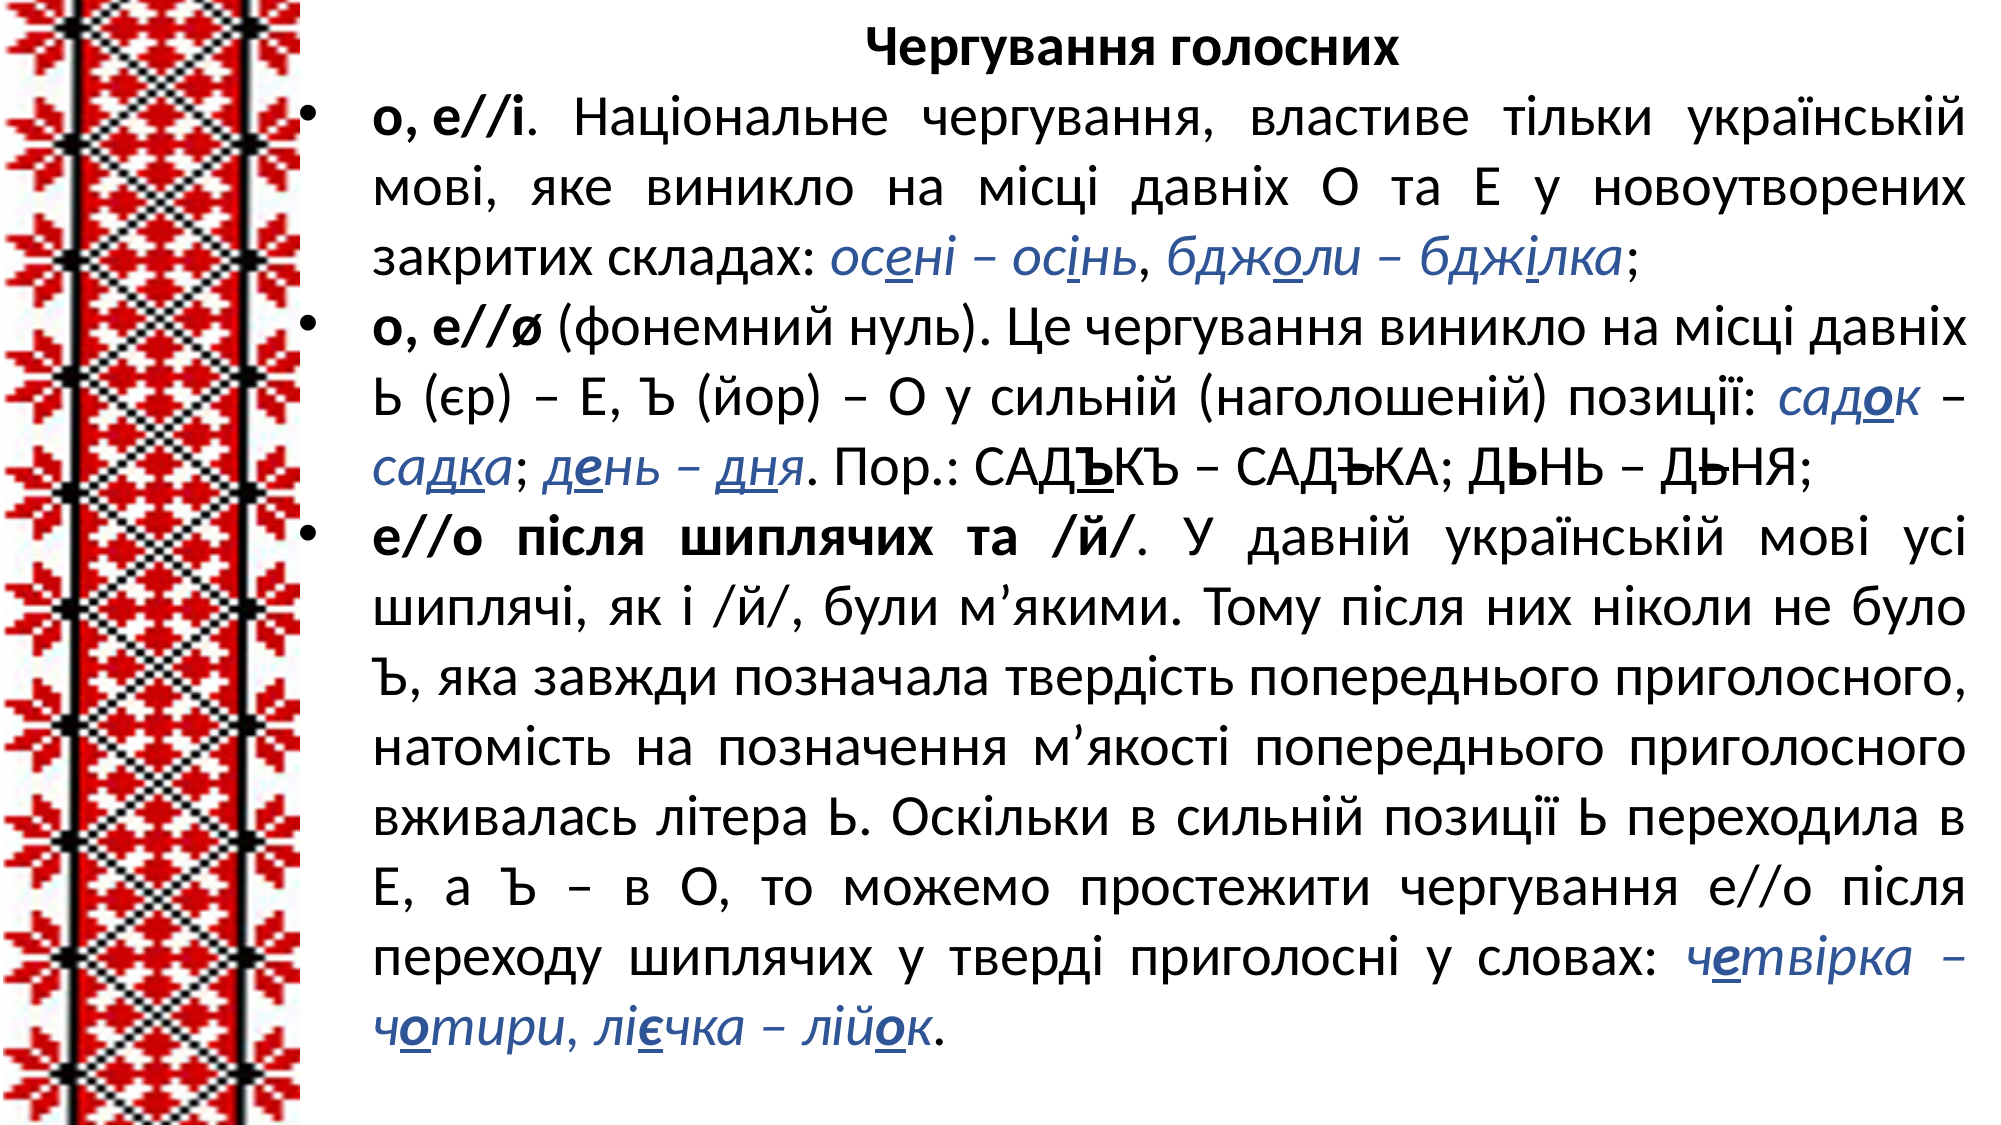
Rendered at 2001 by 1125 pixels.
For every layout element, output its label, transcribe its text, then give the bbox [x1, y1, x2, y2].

text_box Чергування голосних о, е//і. Національне чергування, властиве тільки українській мові, яке виникло на місці давніх О та Е у новоутворених закритих складах: осені – осінь, бджоли – бджілка; о, е//ø (фонемний нуль). Це чергування виникло на місці давніх Ь (єр) – Е, Ъ (йор) – О у сильній (наголошеній) позиції: садок – садка; день – дня. Пор.: САДЪКЪ – САДЪКА; ДЬНЬ – ДЬНЯ; е//о після шиплячих та /й/. У давній українській мові усі шиплячі, як і /й/, були м’якими. Тому після них ніколи не було Ъ, яка завжди позначала твердість попереднього приголосного, натомість на позначення м’якості попереднього приголосного вживалась літера Ь. Оскільки в сильній позиції Ь переходила в Е, а Ъ – в О, то можемо простежити чергування е//о після переходу шиплячих у тверді приголосні у словах: четвірка – чотири, лієчка – лійок. [300, 0, 1983, 1065]
picture [3, 0, 300, 1125]
